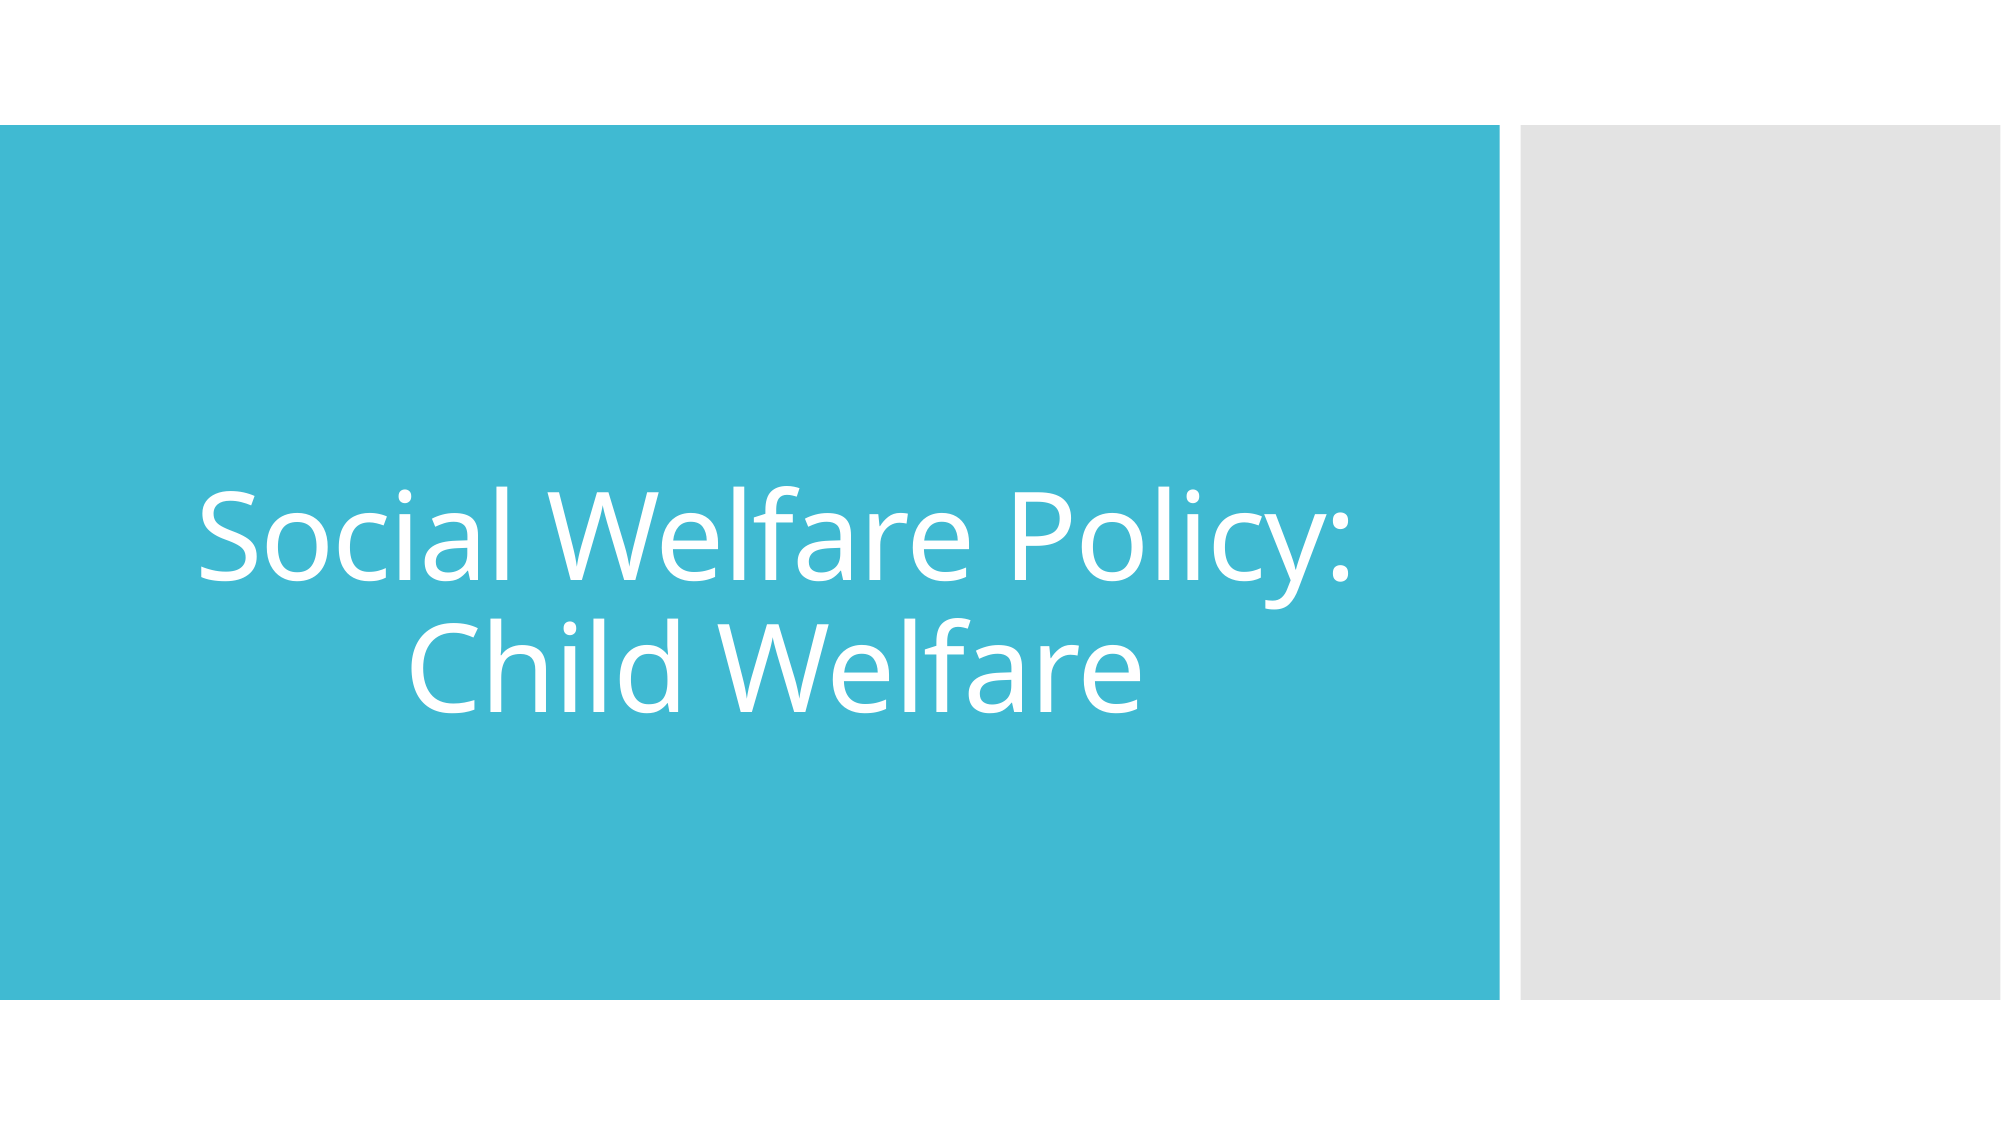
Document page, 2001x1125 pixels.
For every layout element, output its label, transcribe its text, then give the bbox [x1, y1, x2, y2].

title Social Welfare Policy: Child Welfare [175, 213, 1376, 747]
